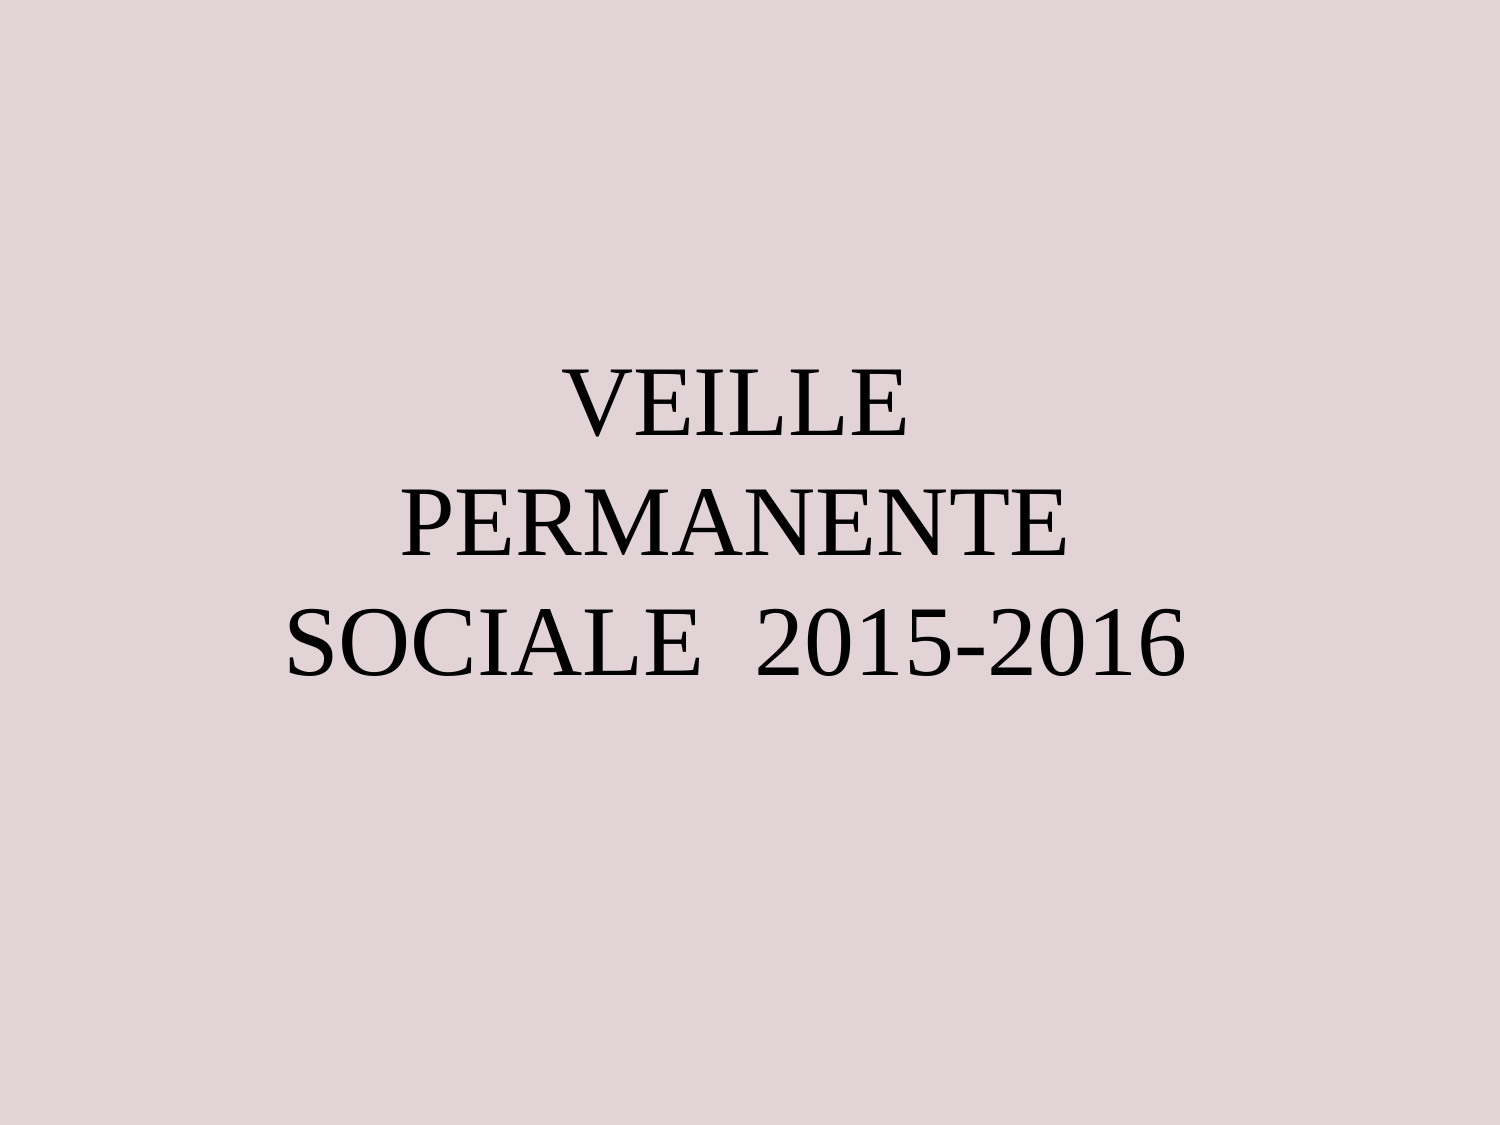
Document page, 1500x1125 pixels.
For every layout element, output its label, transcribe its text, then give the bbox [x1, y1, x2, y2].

text_box VEILLE PERMANENTE SOCIALE 2015-2016 [206, 327, 1265, 703]
